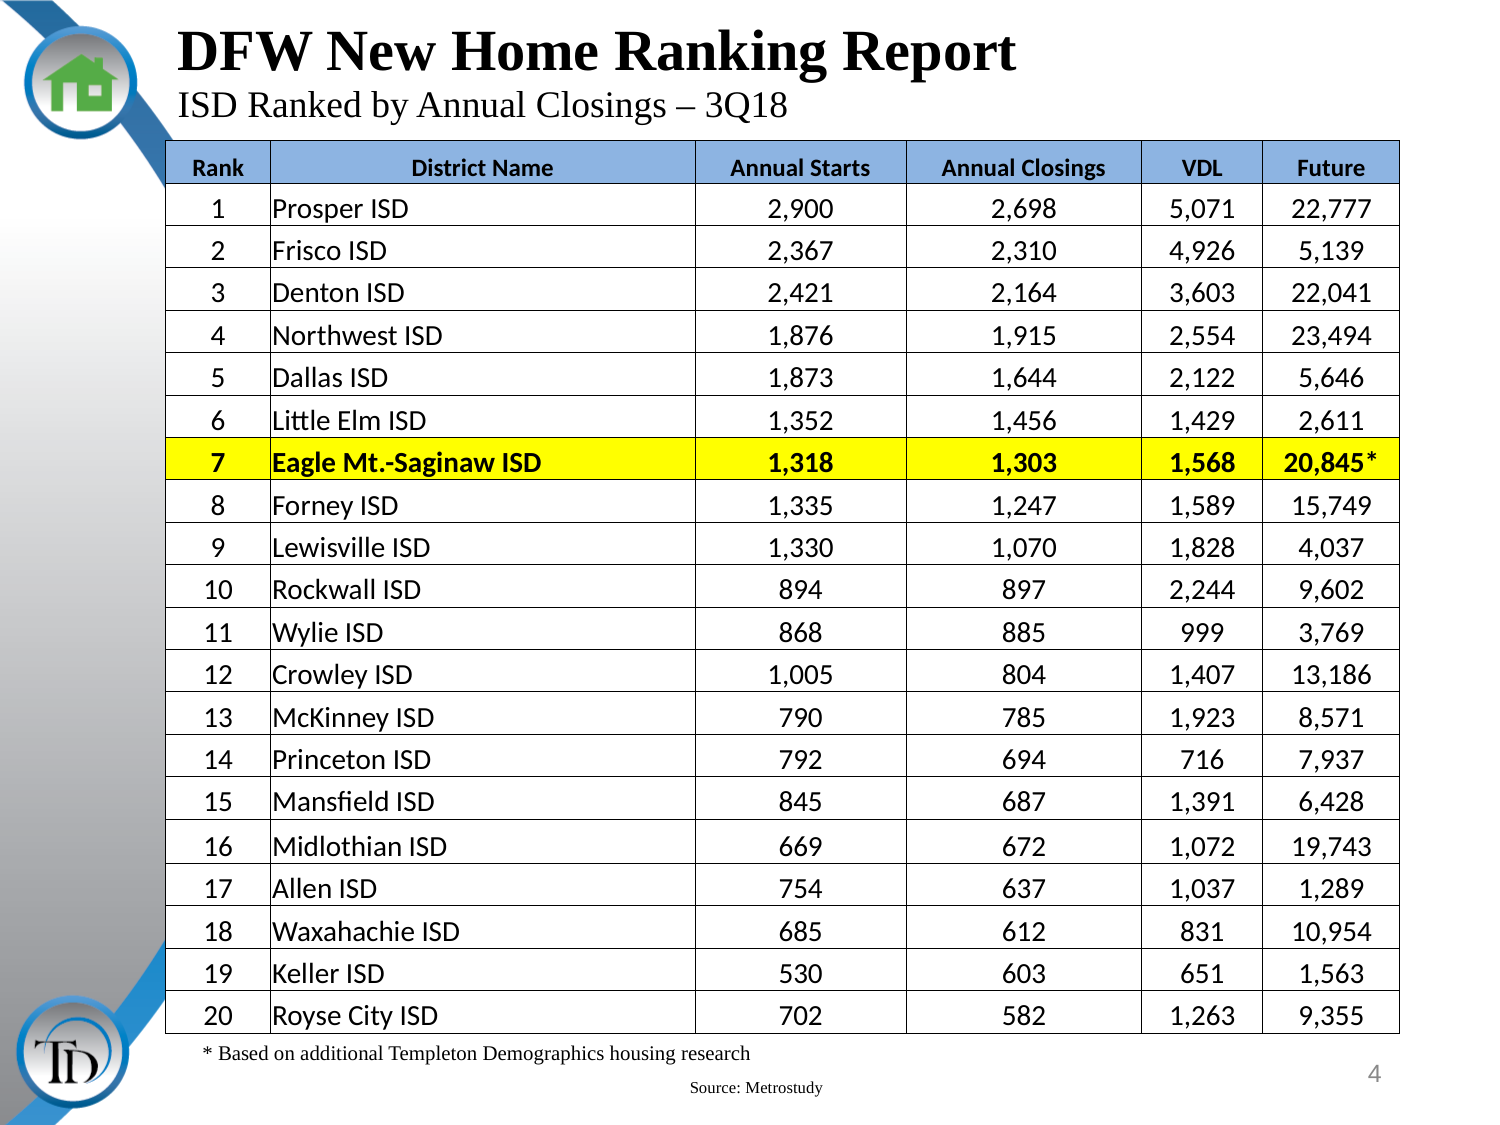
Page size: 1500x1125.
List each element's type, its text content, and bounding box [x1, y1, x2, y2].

table_cell 5,646 [1263, 353, 1399, 395]
table_cell 15,749 [1263, 480, 1399, 522]
table_cell 5 [166, 353, 270, 395]
table_cell 1,873 [696, 353, 906, 395]
table_cell 13 [166, 692, 270, 734]
table_cell 845 [696, 777, 906, 819]
table_cell 2,367 [696, 226, 906, 267]
table_cell 1,037 [1142, 864, 1262, 905]
table_cell 18 [166, 906, 270, 948]
table_cell 20,845* [1263, 438, 1399, 479]
table_cell 790 [696, 692, 906, 734]
table_cell Rockwall ISD [271, 565, 695, 607]
table_cell 22,041 [1263, 268, 1399, 310]
table_cell 672 [907, 820, 1141, 863]
text_box Source: Metrostudy [674, 1069, 839, 1105]
table_cell 603 [907, 949, 1141, 990]
table_cell 12 [166, 650, 270, 691]
table_cell 1,330 [696, 523, 906, 564]
table_cell 20 [166, 991, 270, 1033]
table_cell 2,900 [696, 184, 906, 225]
table_cell 23,494 [1263, 311, 1399, 352]
table_cell 1,072 [1142, 820, 1262, 863]
table_cell 651 [1142, 949, 1262, 990]
table_cell 4,926 [1142, 226, 1262, 267]
title DFW New Home Ranking Report [162, 12, 1457, 77]
table_cell 1,352 [696, 396, 906, 437]
table_cell 8 [166, 480, 270, 522]
table_cell 1,005 [696, 650, 906, 691]
table_cell Midlothian ISD [271, 820, 695, 863]
table_cell 1,429 [1142, 396, 1262, 437]
table_cell Royse City ISD [271, 991, 695, 1033]
table_cell 7 [166, 438, 270, 479]
table_cell 2,698 [907, 184, 1141, 225]
text_box * Based on additional Templeton Demographics housing research [187, 1034, 925, 1072]
table_cell 582 [907, 991, 1141, 1033]
table_cell Frisco ISD [271, 226, 695, 267]
table_cell 3,769 [1263, 608, 1399, 649]
table_cell 685 [696, 906, 906, 948]
table_cell 868 [696, 608, 906, 649]
table_cell Allen ISD [271, 864, 695, 905]
table_cell 1,915 [907, 311, 1141, 352]
table_cell Princeton ISD [271, 735, 695, 776]
table_cell 804 [907, 650, 1141, 691]
table_cell 9,602 [1263, 565, 1399, 607]
table_cell 2 [166, 226, 270, 267]
table_cell 2,122 [1142, 353, 1262, 395]
table_cell Denton ISD [271, 268, 695, 310]
table_cell 3 [166, 268, 270, 310]
table_cell 1,589 [1142, 480, 1262, 522]
table_cell 1,644 [907, 353, 1141, 395]
table_header District Name [271, 141, 695, 183]
table_cell Prosper ISD [271, 184, 695, 225]
table_cell 2,554 [1142, 311, 1262, 352]
table_cell 7,937 [1263, 735, 1399, 776]
table_cell 1,247 [907, 480, 1141, 522]
table_cell Keller ISD [271, 949, 695, 990]
table_cell 16 [166, 820, 270, 863]
table_cell 2,310 [907, 226, 1141, 267]
table_cell 9 [166, 523, 270, 564]
table_cell McKinney ISD [271, 692, 695, 734]
table_cell 3,603 [1142, 268, 1262, 310]
table_cell 885 [907, 608, 1141, 649]
table_cell 530 [696, 949, 906, 990]
table_cell 2,421 [696, 268, 906, 310]
table_header Future [1263, 141, 1399, 183]
table_cell 1 [166, 184, 270, 225]
table_cell 1,407 [1142, 650, 1262, 691]
table_cell Lewisville ISD [271, 523, 695, 564]
table_cell 9,355 [1263, 991, 1399, 1033]
table_cell 2,611 [1263, 396, 1399, 437]
table_cell 831 [1142, 906, 1262, 948]
table_cell 1,335 [696, 480, 906, 522]
table_cell 10 [166, 565, 270, 607]
table_cell 612 [907, 906, 1141, 948]
table_cell 1,070 [907, 523, 1141, 564]
table_cell 1,263 [1142, 991, 1262, 1033]
table_cell Wylie ISD [271, 608, 695, 649]
table_cell 1,828 [1142, 523, 1262, 564]
table_cell Little Elm ISD [271, 396, 695, 437]
table_cell 6,428 [1263, 777, 1399, 819]
table_cell 716 [1142, 735, 1262, 776]
table_cell 1,568 [1142, 438, 1262, 479]
table_cell 894 [696, 565, 906, 607]
table_cell 5,139 [1263, 226, 1399, 267]
table_cell Forney ISD [271, 480, 695, 522]
table_cell 694 [907, 735, 1141, 776]
picture [0, 0, 302, 1125]
table_cell 637 [907, 864, 1141, 905]
table_cell 669 [696, 820, 906, 863]
table_cell 1,876 [696, 311, 906, 352]
table_cell 1,563 [1263, 949, 1399, 990]
table_cell Eagle Mt.-Saginaw ISD [271, 438, 695, 479]
table_cell 15 [166, 777, 270, 819]
table_cell 8,571 [1263, 692, 1399, 734]
list ISD Ranked by Annual Closings – 3Q18 [162, 77, 1457, 141]
table_cell 4,037 [1263, 523, 1399, 564]
table_header Annual Starts [696, 141, 906, 183]
table_cell Crowley ISD [271, 650, 695, 691]
table_header Annual Closings [907, 141, 1141, 183]
table_cell 2,164 [907, 268, 1141, 310]
table_cell 897 [907, 565, 1141, 607]
table_cell Mansfield ISD [271, 777, 695, 819]
table_cell 702 [696, 991, 906, 1033]
table_header VDL [1142, 141, 1262, 183]
table_cell 11 [166, 608, 270, 649]
table_cell 14 [166, 735, 270, 776]
table_cell 4 [166, 311, 270, 352]
table_cell 1,456 [907, 396, 1141, 437]
table_cell 19 [166, 949, 270, 990]
table_cell 792 [696, 735, 906, 776]
table_cell 1,289 [1263, 864, 1399, 905]
table_cell Waxahachie ISD [271, 906, 695, 948]
table_cell 1,391 [1142, 777, 1262, 819]
table_cell 5,071 [1142, 184, 1262, 225]
table_cell 999 [1142, 608, 1262, 649]
table_cell 6 [166, 396, 270, 437]
table_cell 687 [907, 777, 1141, 819]
table_cell 2,244 [1142, 565, 1262, 607]
table_cell 19,743 [1263, 820, 1399, 863]
slide_number 4 [1059, 1042, 1397, 1103]
table_cell 1,303 [907, 438, 1141, 479]
table_header Rank [166, 141, 270, 183]
table_cell 10,954 [1263, 906, 1399, 948]
table_cell 754 [696, 864, 906, 905]
table_cell 22,777 [1263, 184, 1399, 225]
table_cell 785 [907, 692, 1141, 734]
table_cell 13,186 [1263, 650, 1399, 691]
table_cell 17 [166, 864, 270, 905]
table_cell 1,318 [696, 438, 906, 479]
table_cell Dallas ISD [271, 353, 695, 395]
table_cell Northwest ISD [271, 311, 695, 352]
table_cell 1,923 [1142, 692, 1262, 734]
